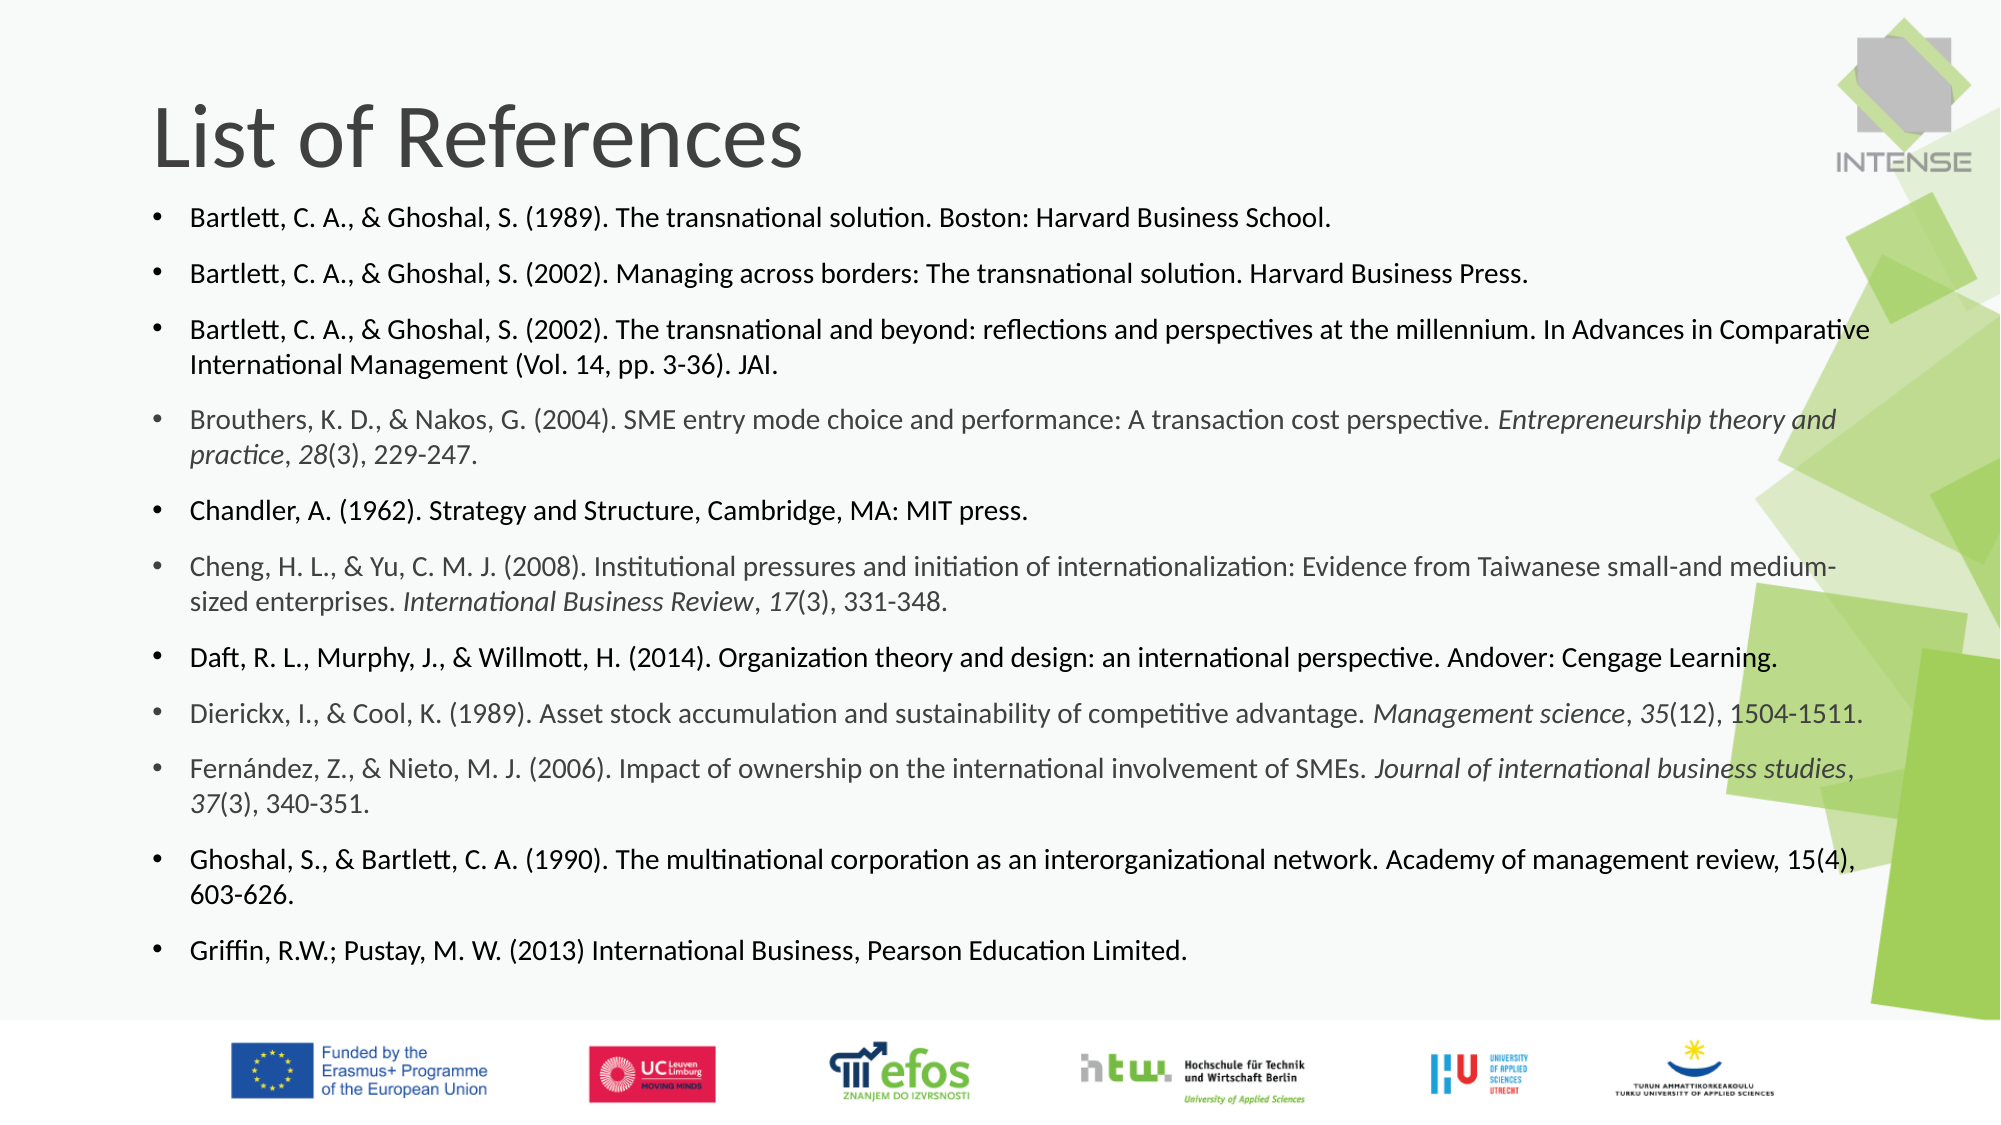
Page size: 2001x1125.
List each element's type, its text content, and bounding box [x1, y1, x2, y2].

list Bartlett, C. A., & Ghoshal, S. (1989). The transnational solution. Boston: Harvard Business School. Bartlett, C. A., & Ghoshal, S. (2002). Managing across borders: The transnational solution. Harvard Business Press. Bartlett, C. A., & Ghoshal, S. (2002). The transnational and beyond: reflections and perspectives at the millennium. In Advances in Comparative International Management (Vol. 14, pp. 3-36). JAI. Brouthers, K. D., & Nakos, G. (2004). SME entry mode choice and performance: A transaction cost perspective. Entrepreneurship theory and practice, 28(3), 229-247. Chandler, A. (1962). Strategy and Structure, Cambridge, MA: MIT press. Cheng, H. L., & Yu, C. M. J. (2008). Institutional pressures and initiation of internationalization: Evidence from Taiwanese small-and medium-sized enterprises. International Business Review, 17(3), 331-348. Daft, R. L., Murphy, J., & Willmott, H. (2014). Organization theory and design: an international perspective. Andover: Cengage Learning. Dierickx, I., & Cool, K. (1989). Asset stock accumulation and sustainability of competitive advantage. Management science, 35(12), 1504-1511. Fernández, Z., & Nieto, M. J. (2006). Impact of ownership on the international involvement of SMEs. Journal of international business studies, 37(3), 340-351. Ghoshal, S., & Bartlett, C. A. (1990). The multinational corporation as an interorganizational network. Academy of management review, 15(4), 603-626. Griffin, R.W.; Pustay, M. W. (2013) International Business, Pearson Education Limited. [137, 190, 1893, 983]
picture [0, 0, 2000, 1125]
title List of References [137, 29, 1863, 190]
